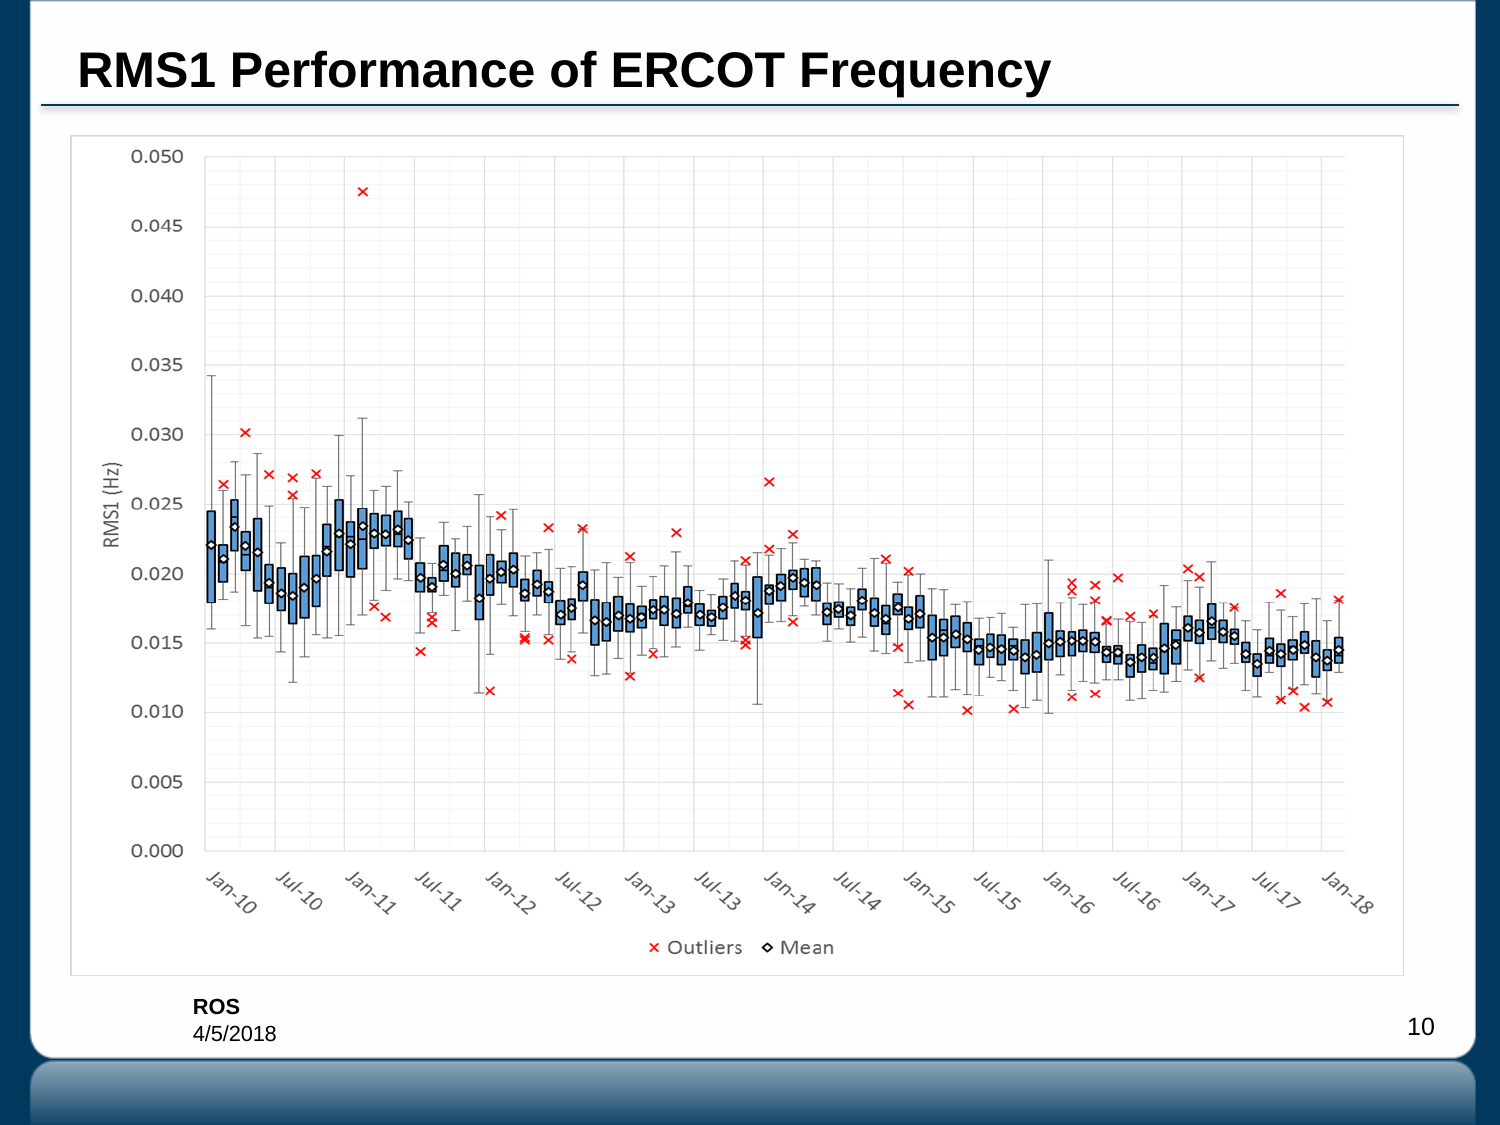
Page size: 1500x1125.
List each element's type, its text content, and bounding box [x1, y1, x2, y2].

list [70, 135, 1405, 976]
title RMS1 Performance of ERCOT Frequency [62, 29, 1450, 106]
picture [0, 0, 1500, 1125]
